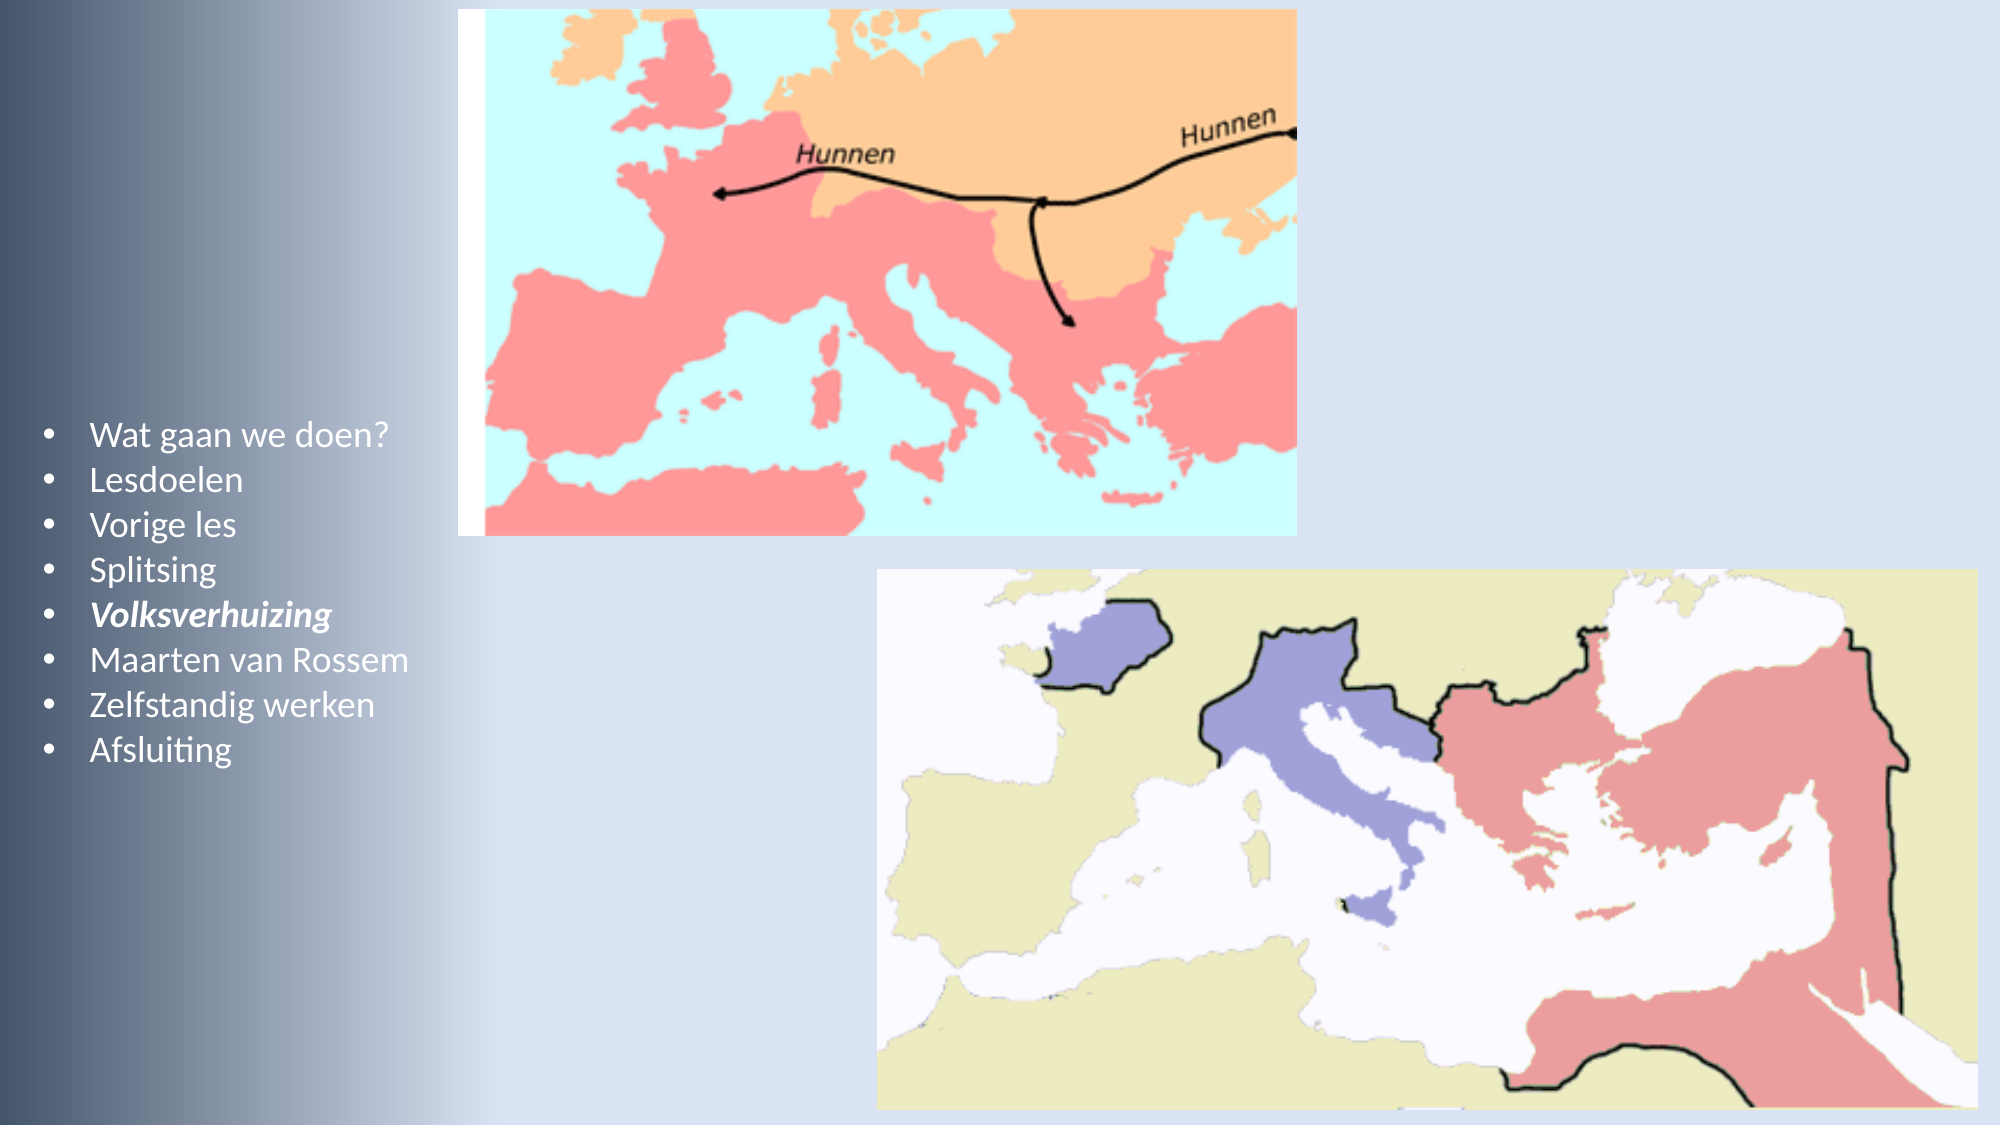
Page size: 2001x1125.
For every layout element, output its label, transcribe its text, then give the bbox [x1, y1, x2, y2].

text_box Wat gaan we doen? Lesdoelen Vorige les Splitsing Volksverhuizing Maarten van Rossem Zelfstandig werken Afsluiting [27, 403, 426, 778]
picture [458, 9, 1297, 536]
picture [877, 569, 1978, 1110]
